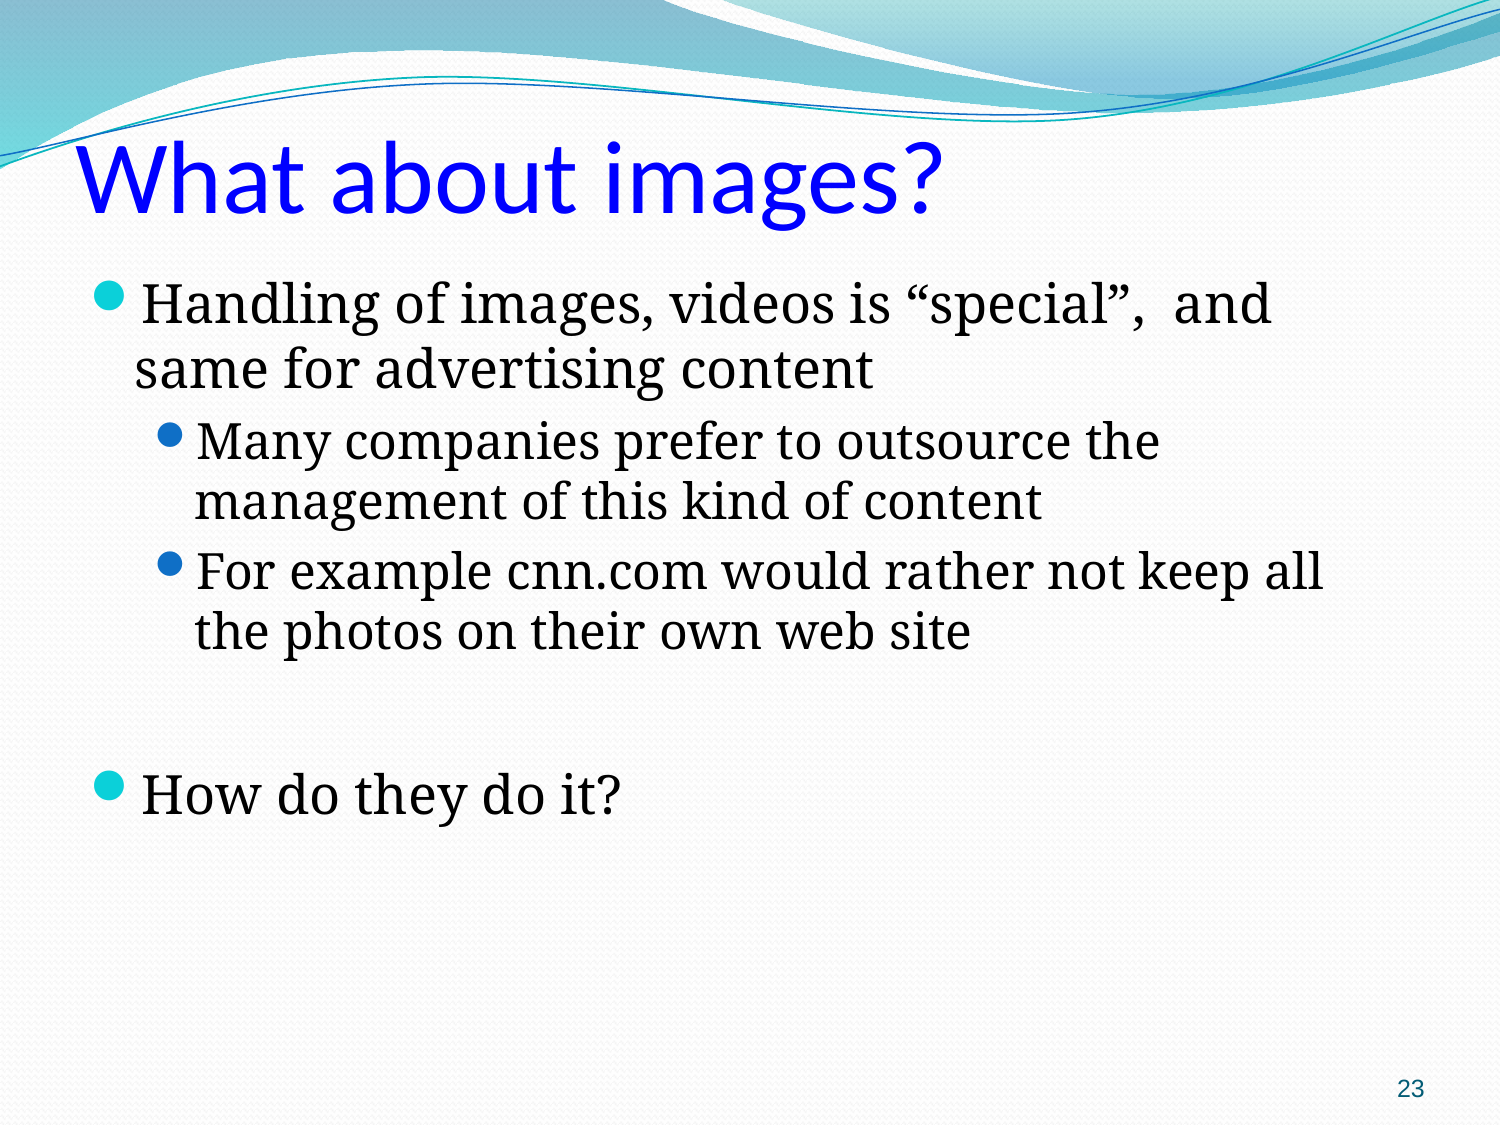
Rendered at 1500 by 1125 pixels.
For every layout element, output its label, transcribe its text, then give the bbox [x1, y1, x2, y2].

title What about images? [75, 99, 1425, 235]
slide_number 23 [1299, 1042, 1425, 1103]
list Handling of images, videos is “special”, and same for advertising content Many companies prefer to outsource the management of this kind of content For example cnn.com would rather not keep all the photos on their own web site How do they do it? [75, 262, 1425, 1038]
